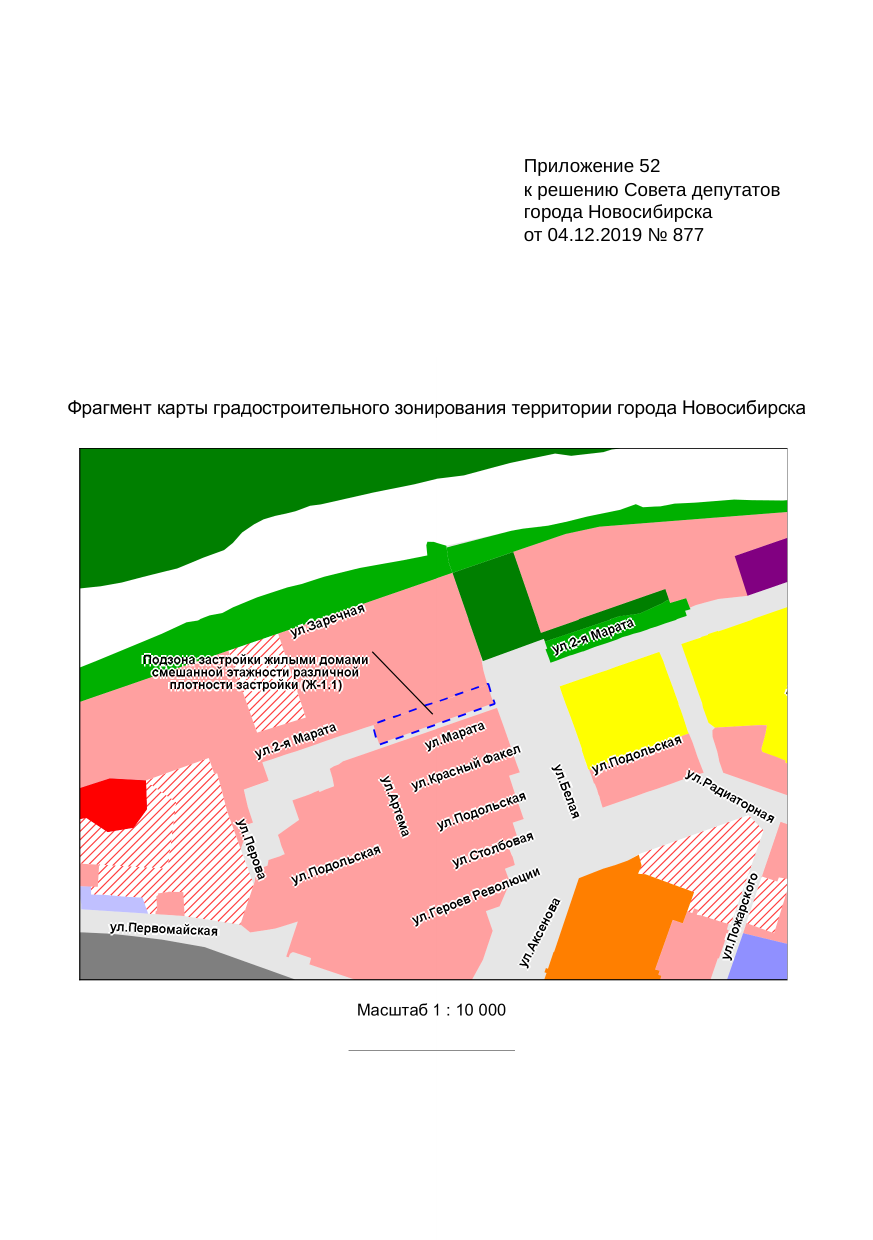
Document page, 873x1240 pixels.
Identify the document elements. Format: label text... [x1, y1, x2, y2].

picture [0, 356, 873, 1240]
text_box к решению Совета депутатов города Новосибирска от 04.12.2019 № 877 [523, 177, 791, 246]
text_box Приложение 52 [523, 153, 711, 177]
